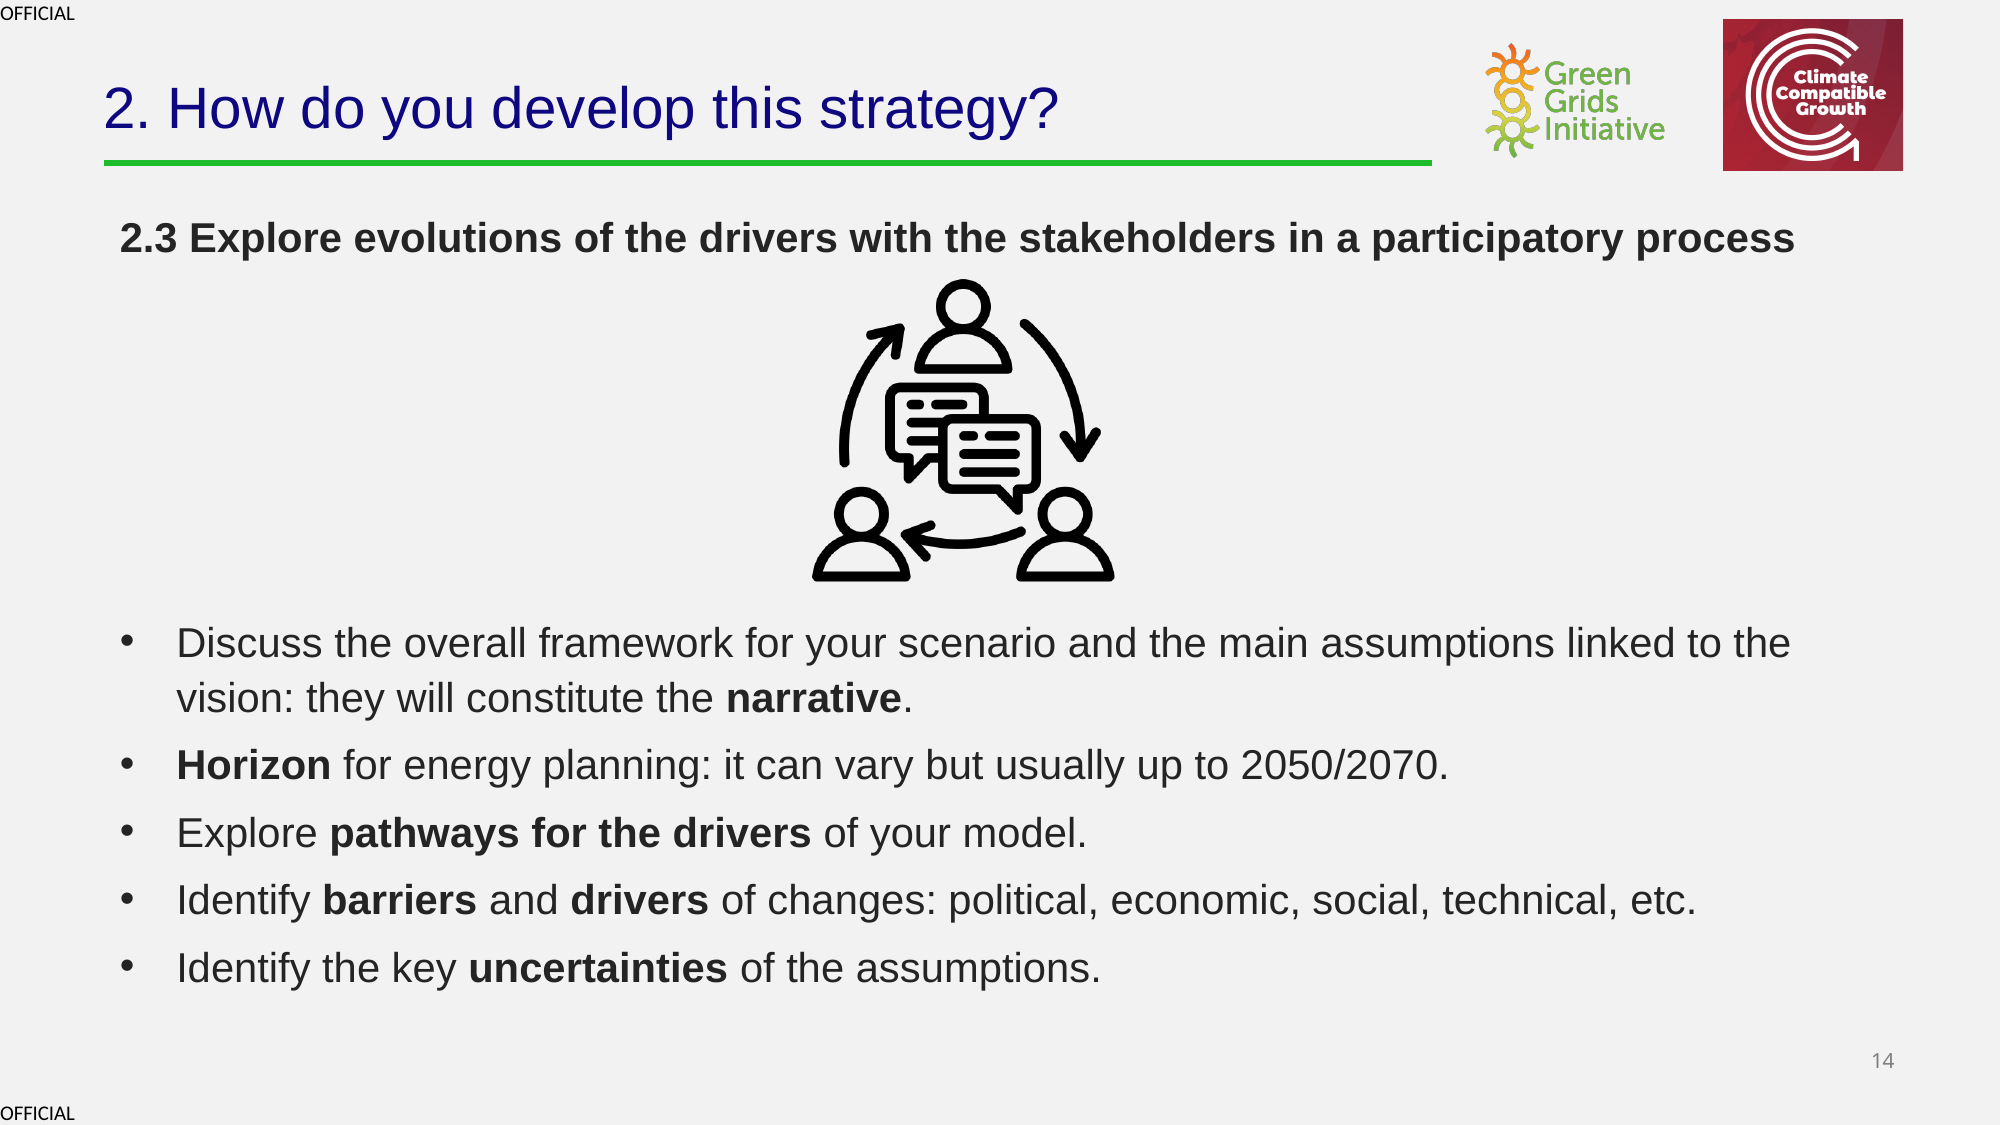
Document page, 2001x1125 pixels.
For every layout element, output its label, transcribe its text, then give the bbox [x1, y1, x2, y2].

list 2.3 Explore evolutions of the drivers with the stakeholders in a participatory process Discuss the overall framework for your scenario and the main assumptions linked to the vision: they will constitute the narrative. Horizon for energy planning: it can vary but usually up to 2050/2070. Explore pathways for the drivers of your model. Identify barriers and drivers of changes: political, economic, social, technical, etc. Identify the key uncertainties of the assumptions. [103, 205, 1897, 1019]
picture [1485, 43, 1666, 162]
picture [807, 274, 1119, 587]
title 2. How do you develop this strategy? [103, 78, 1433, 142]
picture [1723, 19, 1904, 171]
